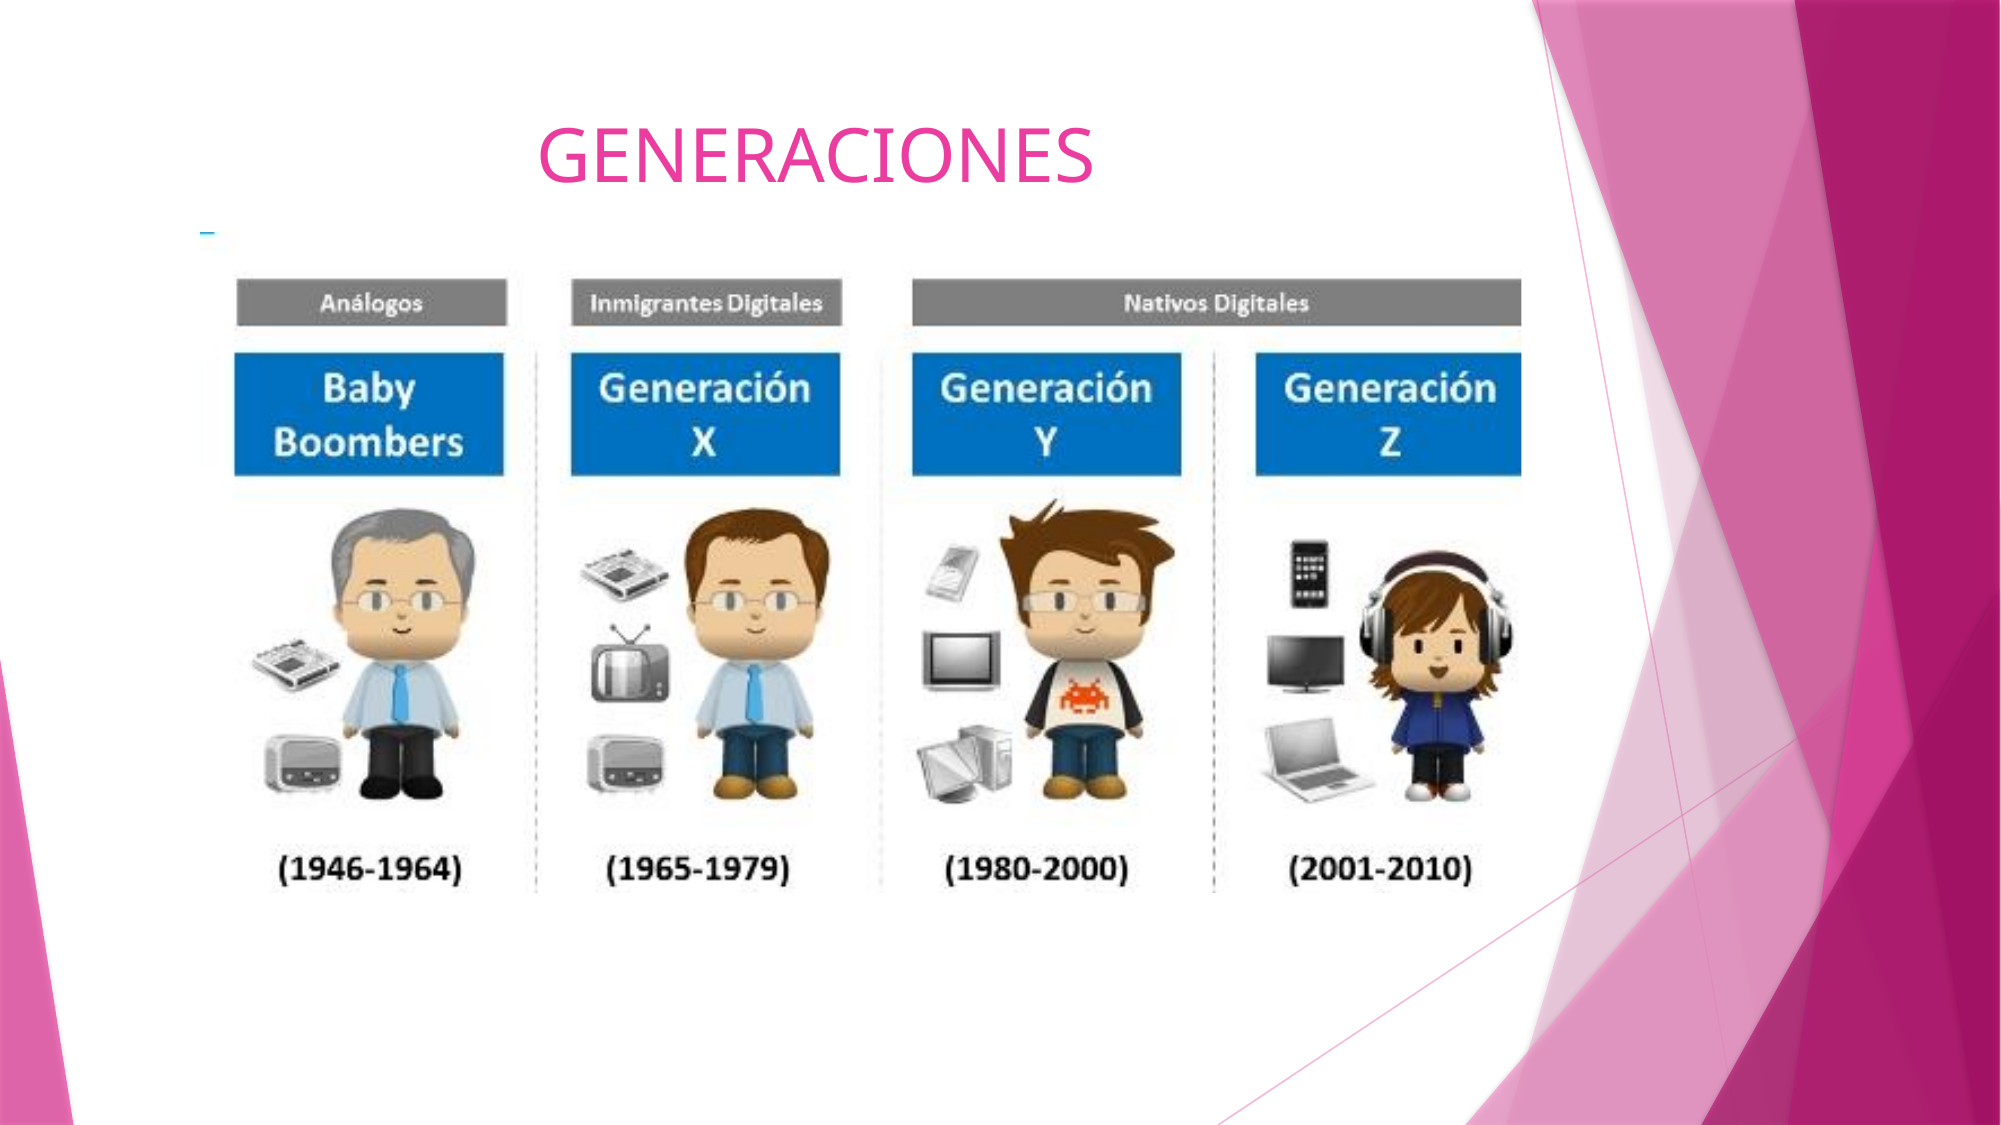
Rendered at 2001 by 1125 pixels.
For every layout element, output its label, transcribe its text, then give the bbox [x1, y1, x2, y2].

title GENERACIONES [111, 99, 1522, 317]
picture [199, 231, 1522, 893]
